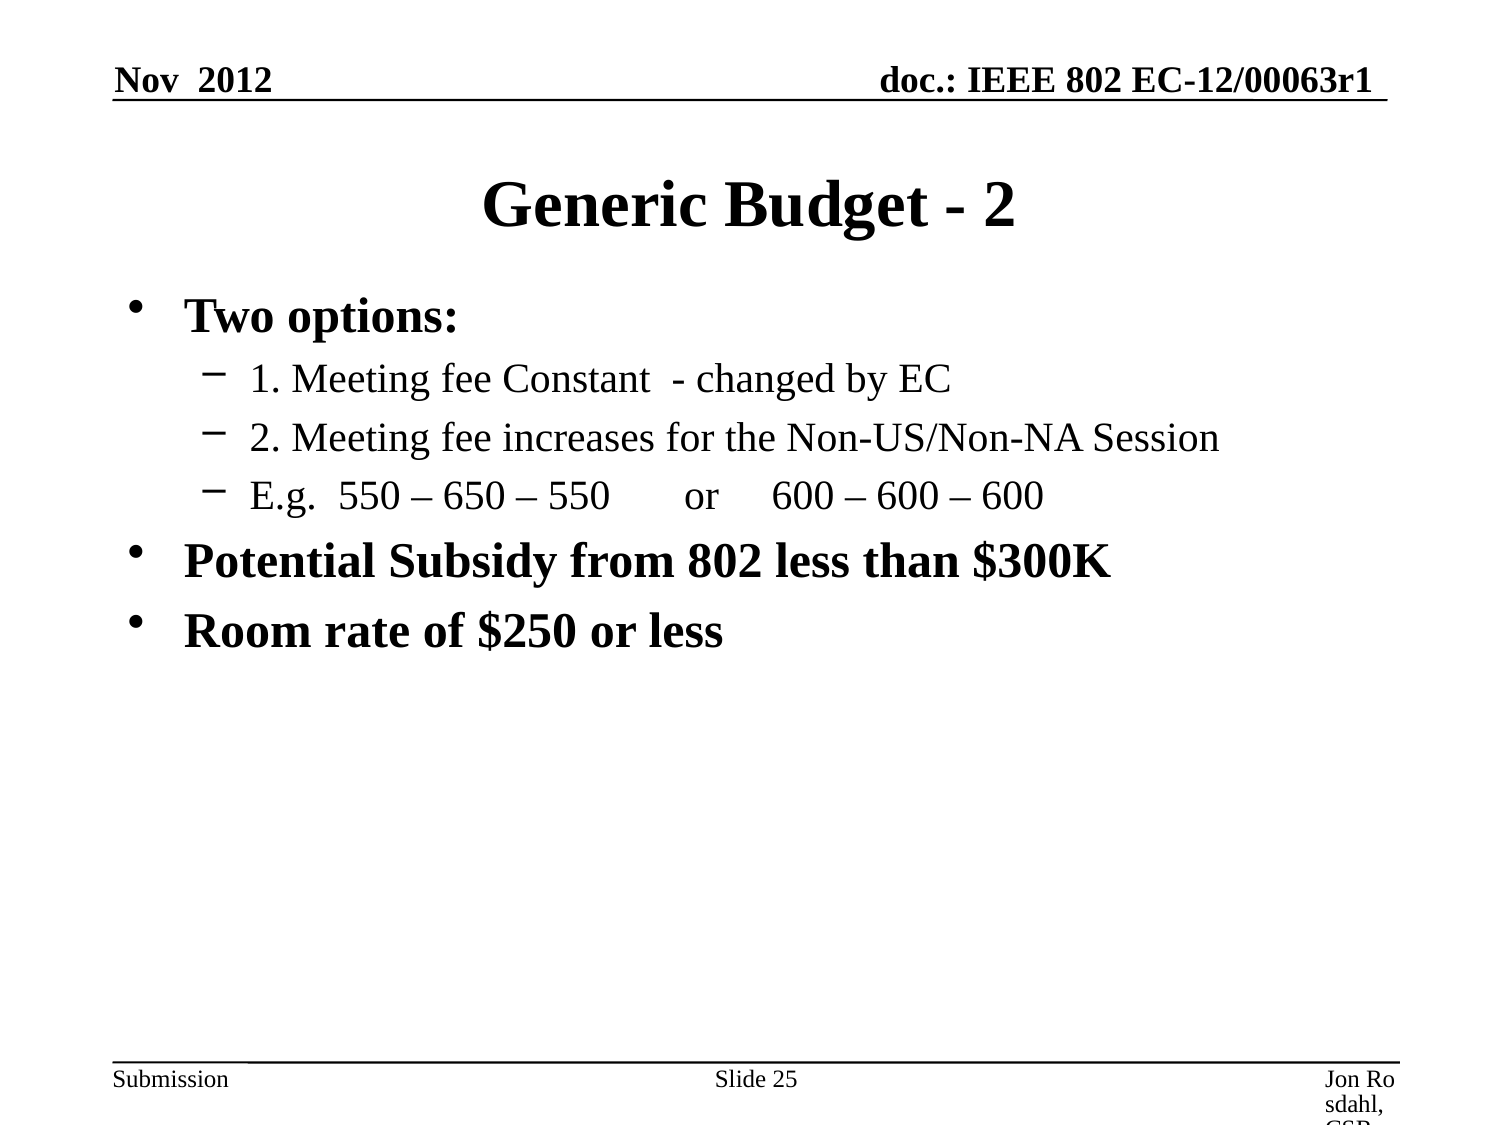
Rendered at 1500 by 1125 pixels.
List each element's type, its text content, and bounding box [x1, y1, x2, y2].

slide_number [114, 54, 290, 101]
footer Jon Rosdahl, CSR [1324, 1061, 1402, 1093]
slide_number Slide 25 [712, 1061, 800, 1093]
title Generic Budget - 2 [112, 112, 1388, 274]
list Two options: 1. Meeting fee Constant - changed by EC 2. Meeting fee increases for the Non-US/Non-NA Session E.g. 550 – 650 – 550 or 600 – 600 – 600 Potential Subsidy from 802 less than $300K Room rate of $250 or less [112, 274, 1388, 1038]
